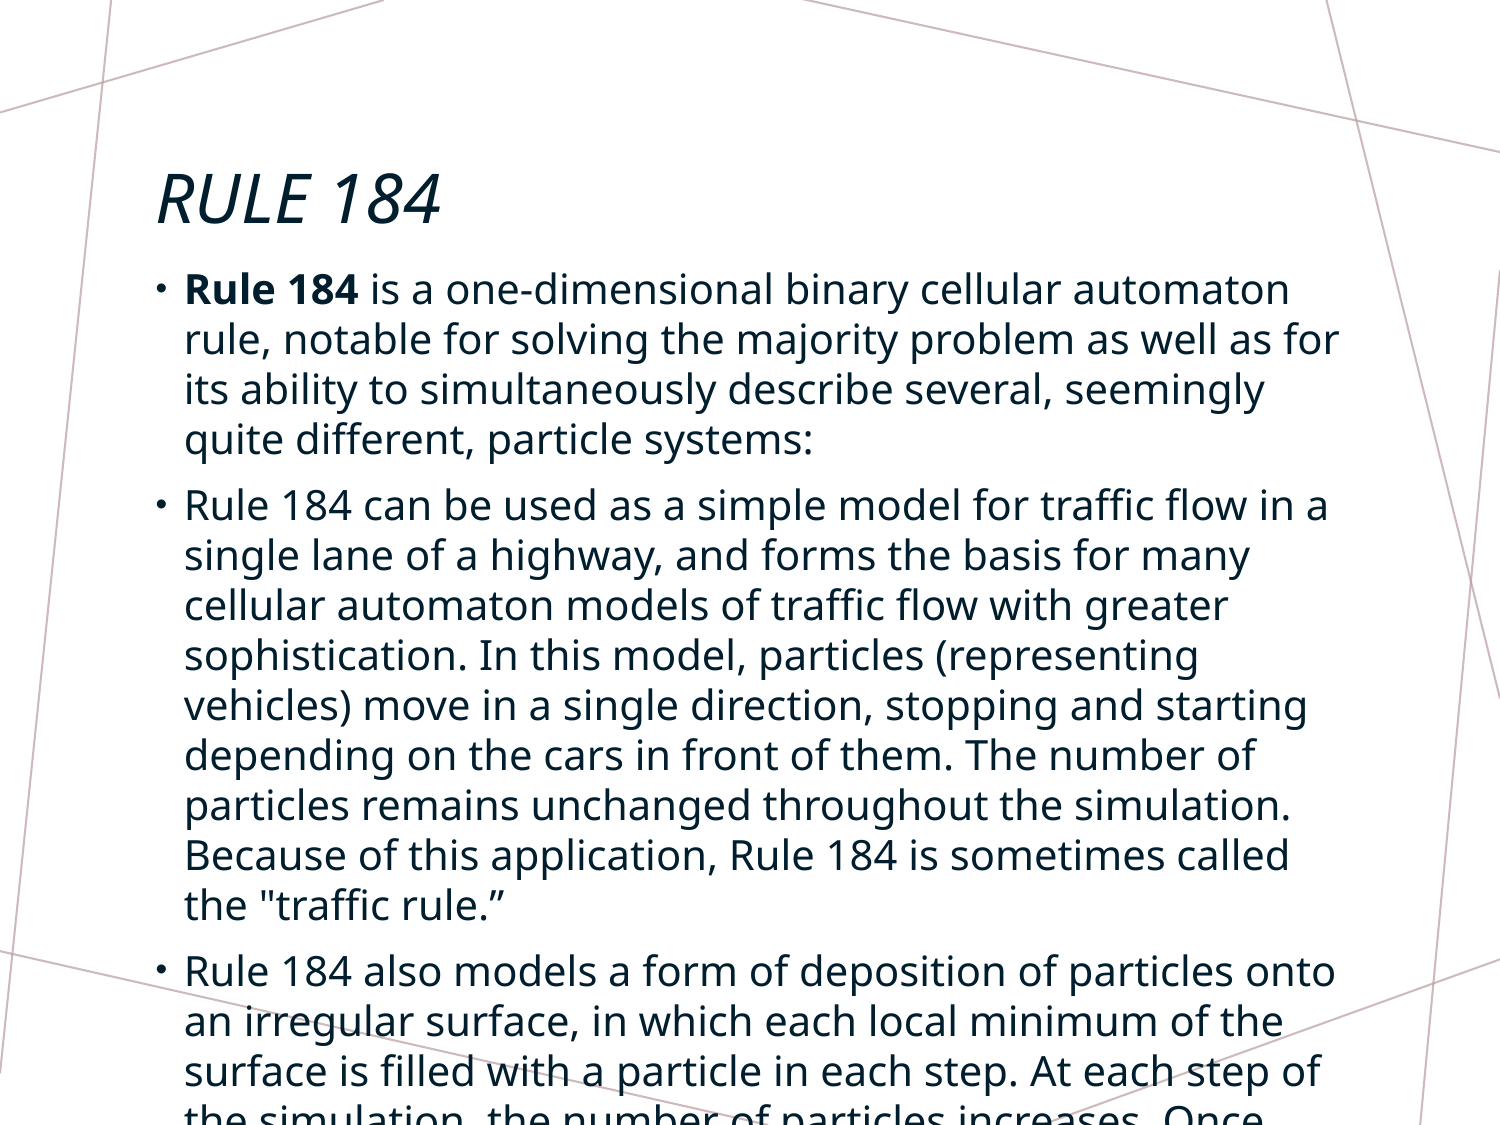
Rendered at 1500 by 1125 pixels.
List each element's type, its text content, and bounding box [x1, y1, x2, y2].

list Rule 184 is a one-dimensional binary cellular automaton rule, notable for solving the majority problem as well as for its ability to simultaneously describe several, seemingly quite different, particle systems: Rule 184 can be used as a simple model for traffic flow in a single lane of a highway, and forms the basis for many cellular automaton models of traffic flow with greater sophistication. In this model, particles (representing vehicles) move in a single direction, stopping and starting depending on the cars in front of them. The number of particles remains unchanged throughout the simulation. Because of this application, Rule 184 is sometimes called the "traffic rule.” Rule 184 also models a form of deposition of particles onto an irregular surface, in which each local minimum of the surface is filled with a particle in each step. At each step of the simulation, the number of particles increases. Once placed, a particle never moves. [140, 255, 1360, 990]
title Rule 184 [140, 87, 1360, 255]
